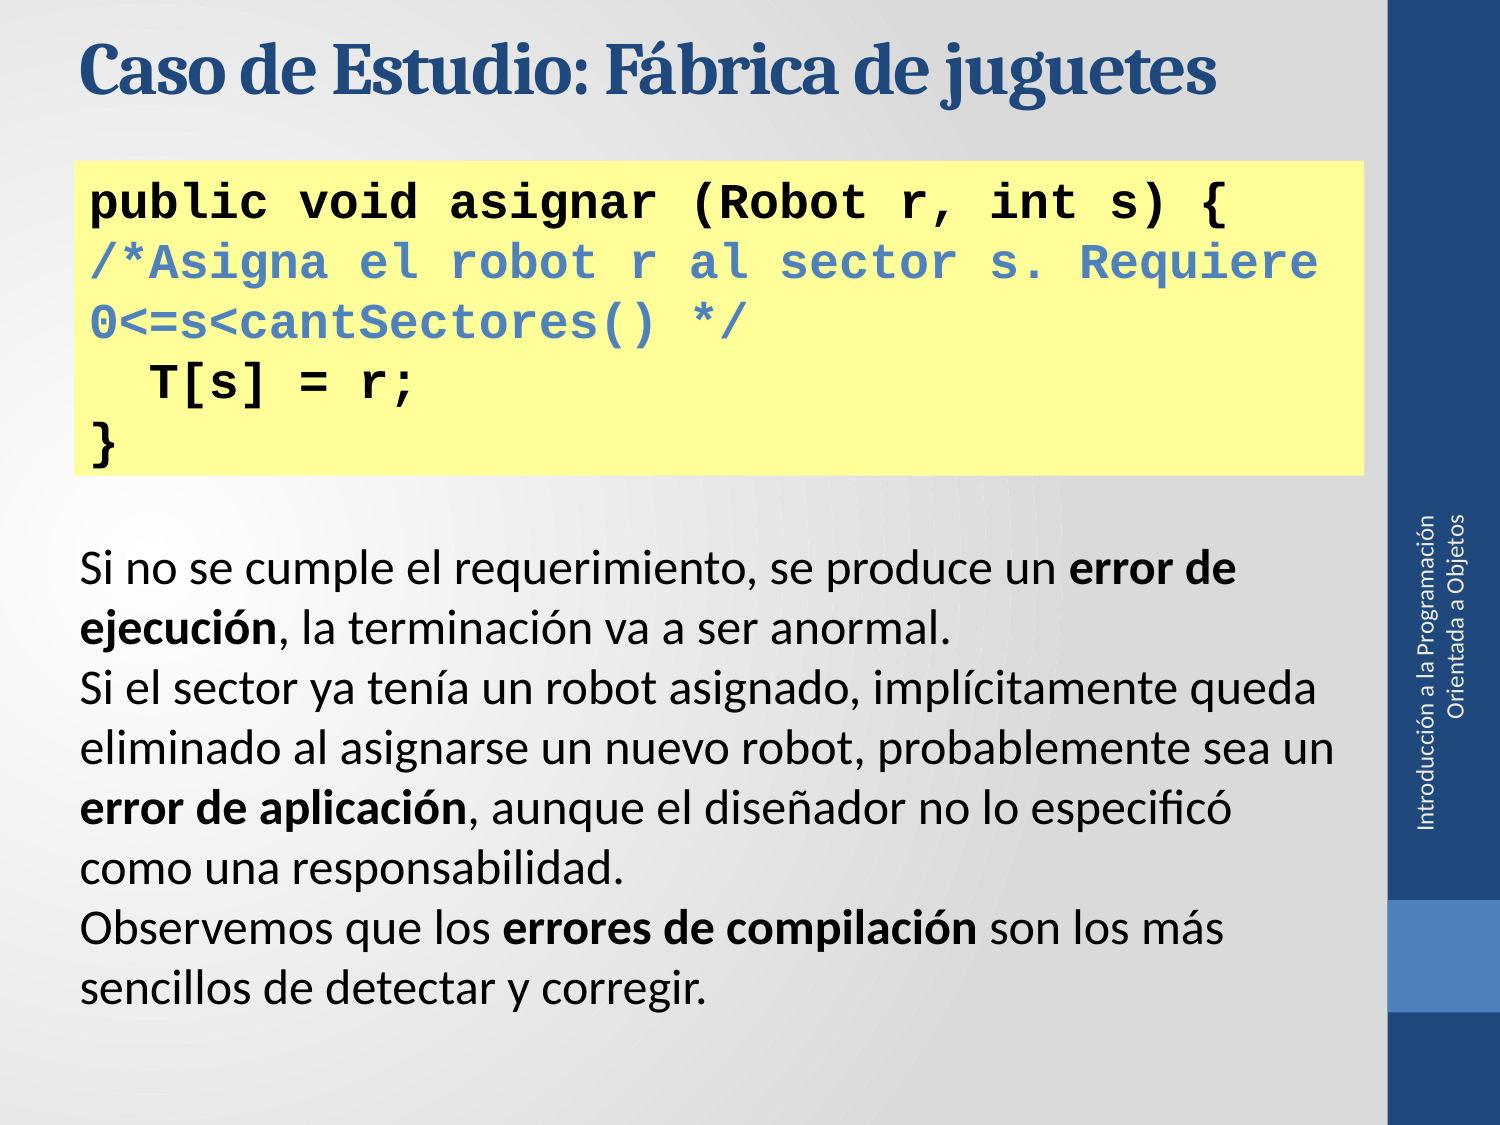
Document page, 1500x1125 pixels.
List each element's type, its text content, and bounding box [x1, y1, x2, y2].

footer Introducción a la Programación Orientada a Objetos [1408, 500, 1469, 889]
text_box Caso de Estudio: Fábrica de juguetes [64, 7, 1436, 121]
text_box public void asignar (Robot r, int s) { /*Asigna el robot r al sector s. Requiere 0<=s<cantSectores() */ T[s] = r; } [74, 160, 1365, 476]
text_box Si no se cumple el requerimiento, se produce un error de ejecución, la terminación va a ser anormal. Si el sector ya tenía un robot asignado, implícitamente queda eliminado al asignarse un nuevo robot, probablemente sea un error de aplicación, aunque el diseñador no lo especificó como una responsabilidad. Observemos que los errores de compilación son los más sencillos de detectar y corregir. [64, 527, 1359, 1022]
